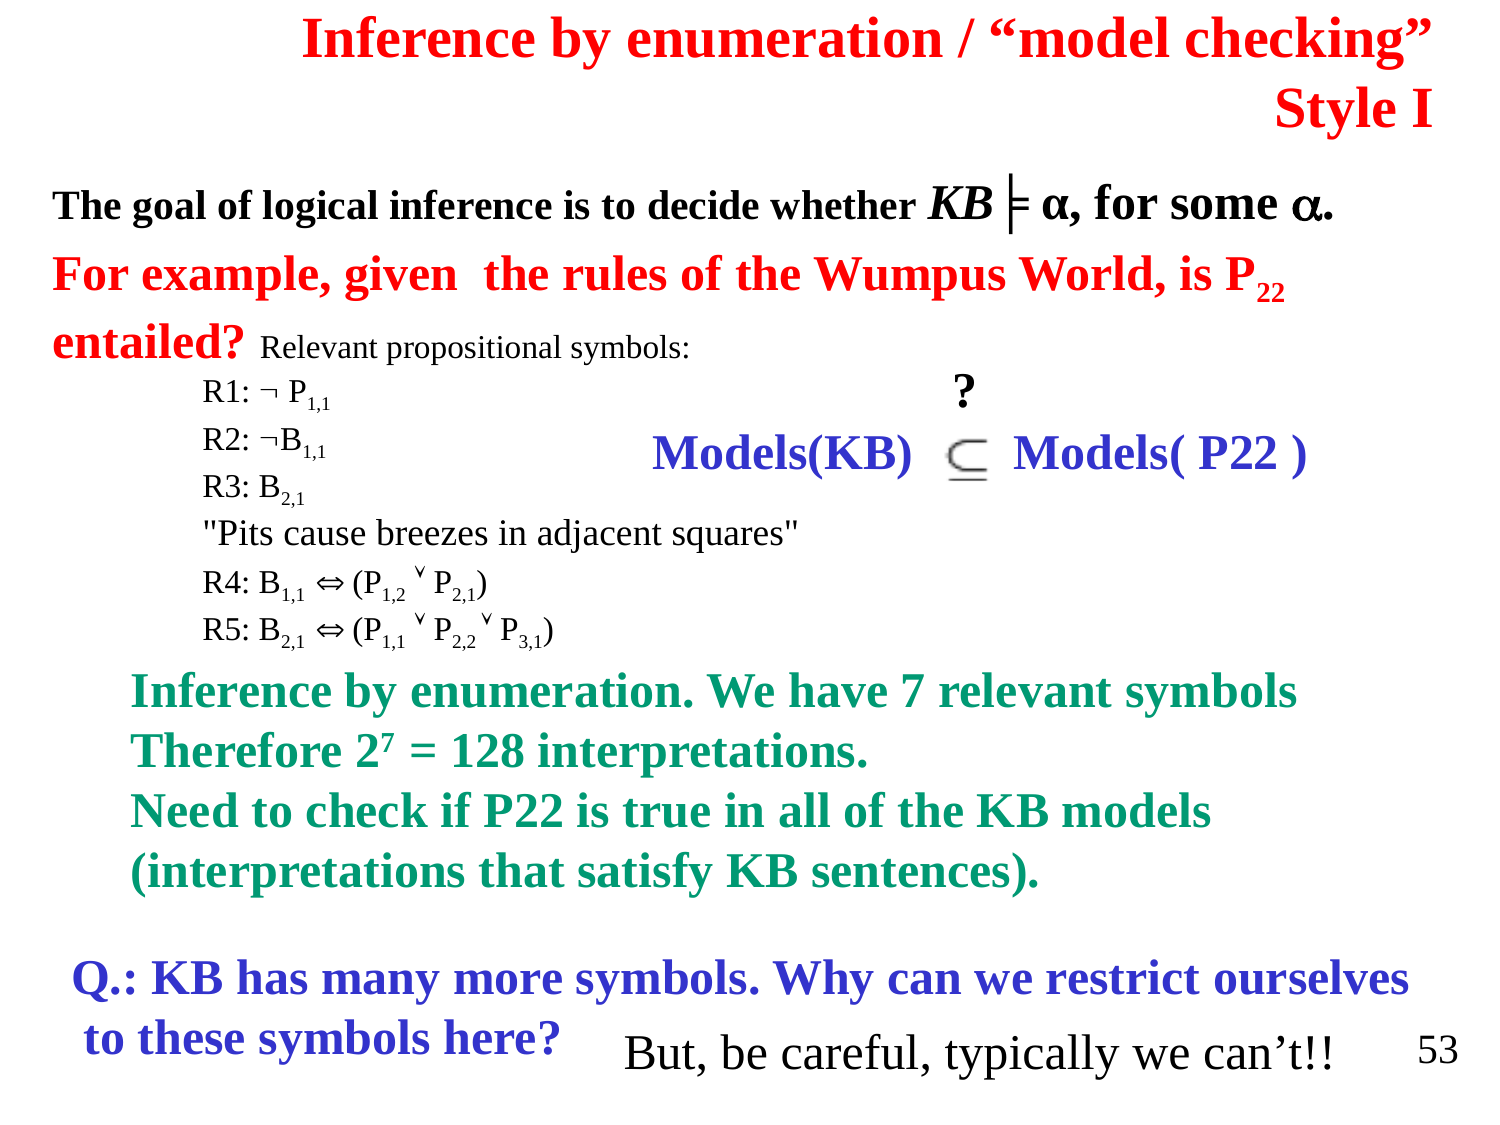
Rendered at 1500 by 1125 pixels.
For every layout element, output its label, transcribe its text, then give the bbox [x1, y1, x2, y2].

text_box ? [937, 349, 993, 425]
text_box But, be careful, typically we can’t!! [608, 1012, 1352, 1088]
list The goal of logical inference is to decide whether KB╞ α, for some . For example, given the rules of the Wumpus World, is P22 entailed? Relevant propositional symbols: [37, 162, 1438, 850]
text_box Inference by enumeration. We have 7 relevant symbols Therefore 27 = 128 interpretations. Need to check if P22 is true in all of the KB models (interpretations that satisfy KB sentences). [116, 649, 1326, 905]
text_box R1:  P1,1 R2: B1,1 R3: B2,1 "Pits cause breezes in adjacent squares" R4: B1,1  (P1,2  P2,1) R5: B2,1  (P1,1  P2,2  P3,1) [112, 362, 863, 699]
picture [941, 428, 1001, 488]
text_box Models(KB) Models( P22 ) [524, 412, 1500, 488]
title Inference by enumeration / “model checking” Style I [174, 0, 1450, 163]
text_box Q.: KB has many more symbols. Why can we restrict ourselves to these symbols here? [56, 937, 1426, 1073]
